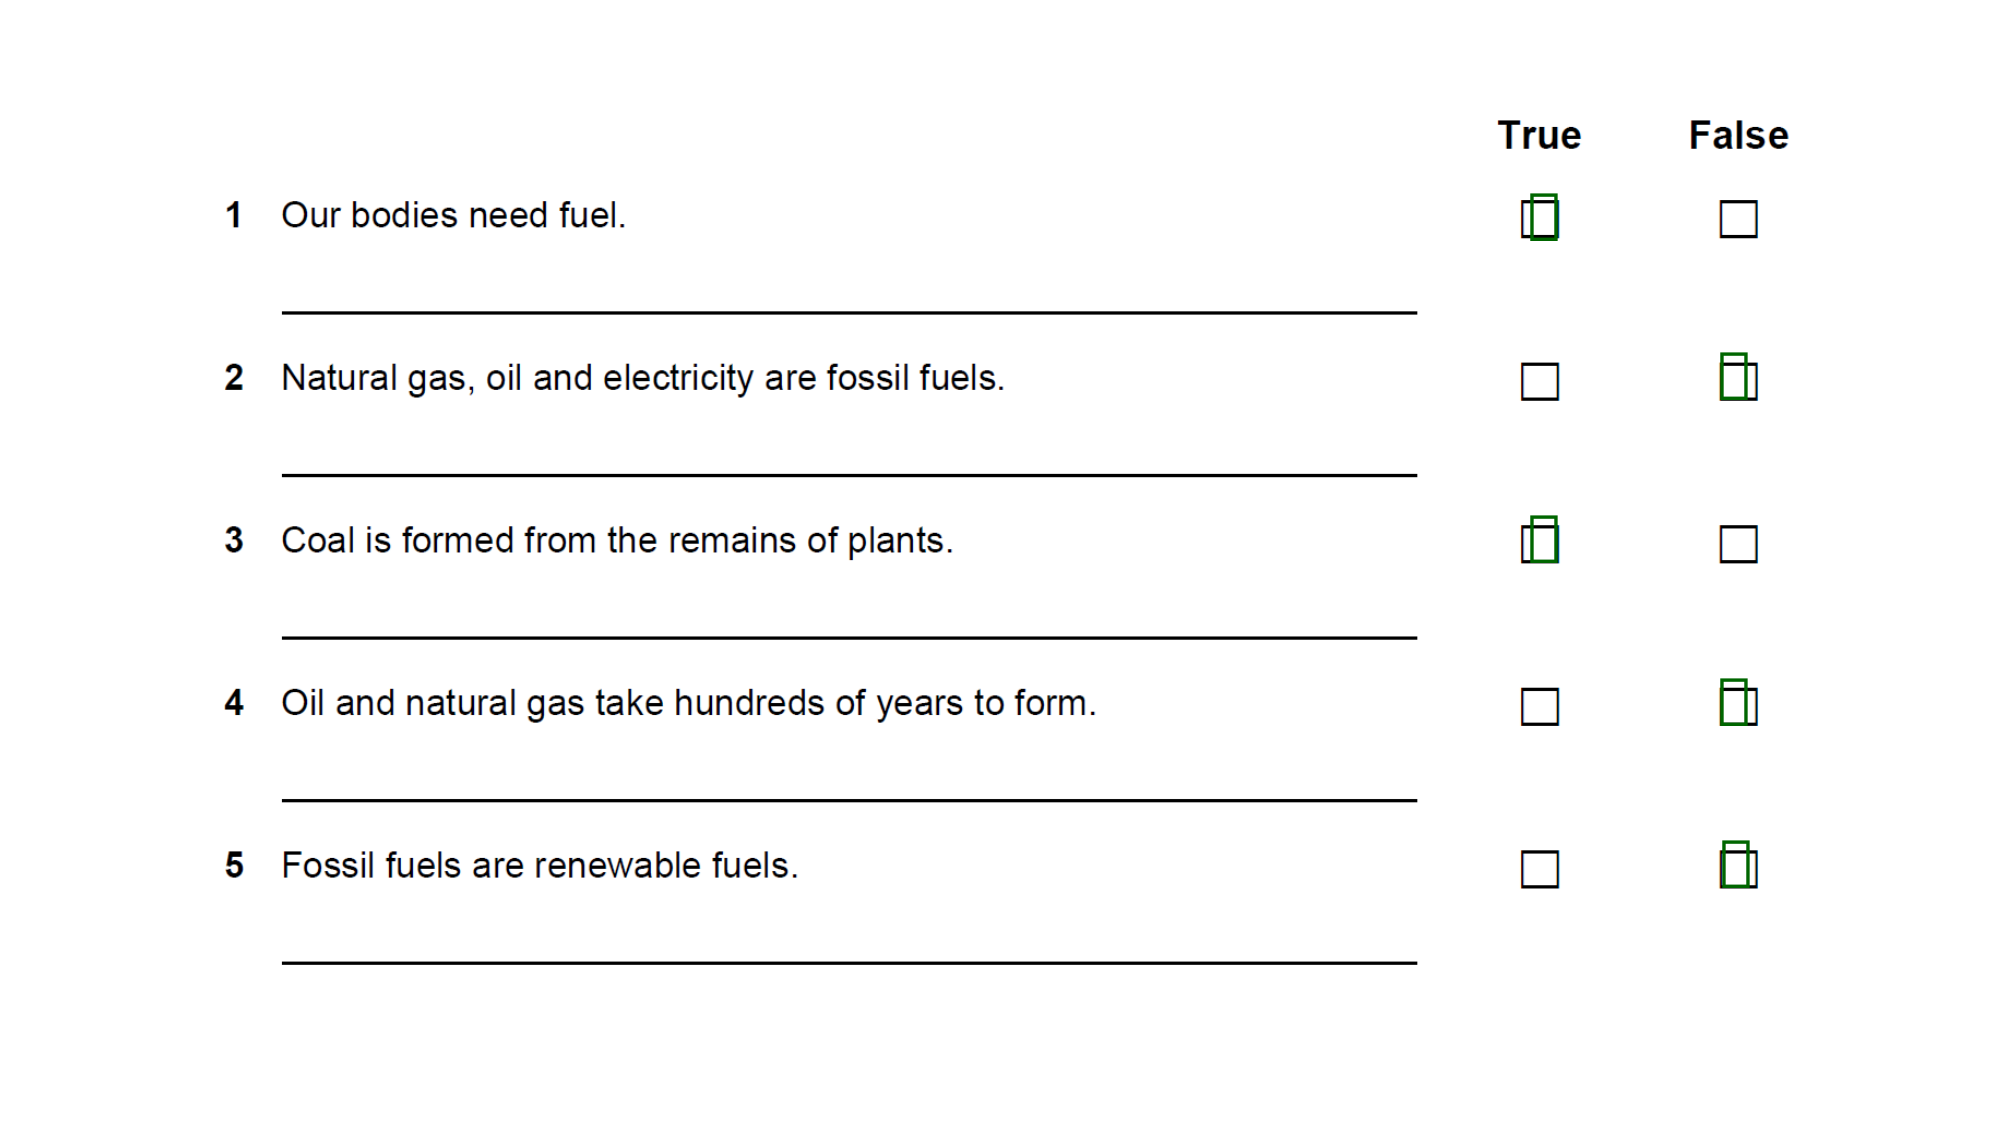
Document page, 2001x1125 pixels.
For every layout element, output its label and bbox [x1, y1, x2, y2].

picture [163, 115, 1793, 977]
